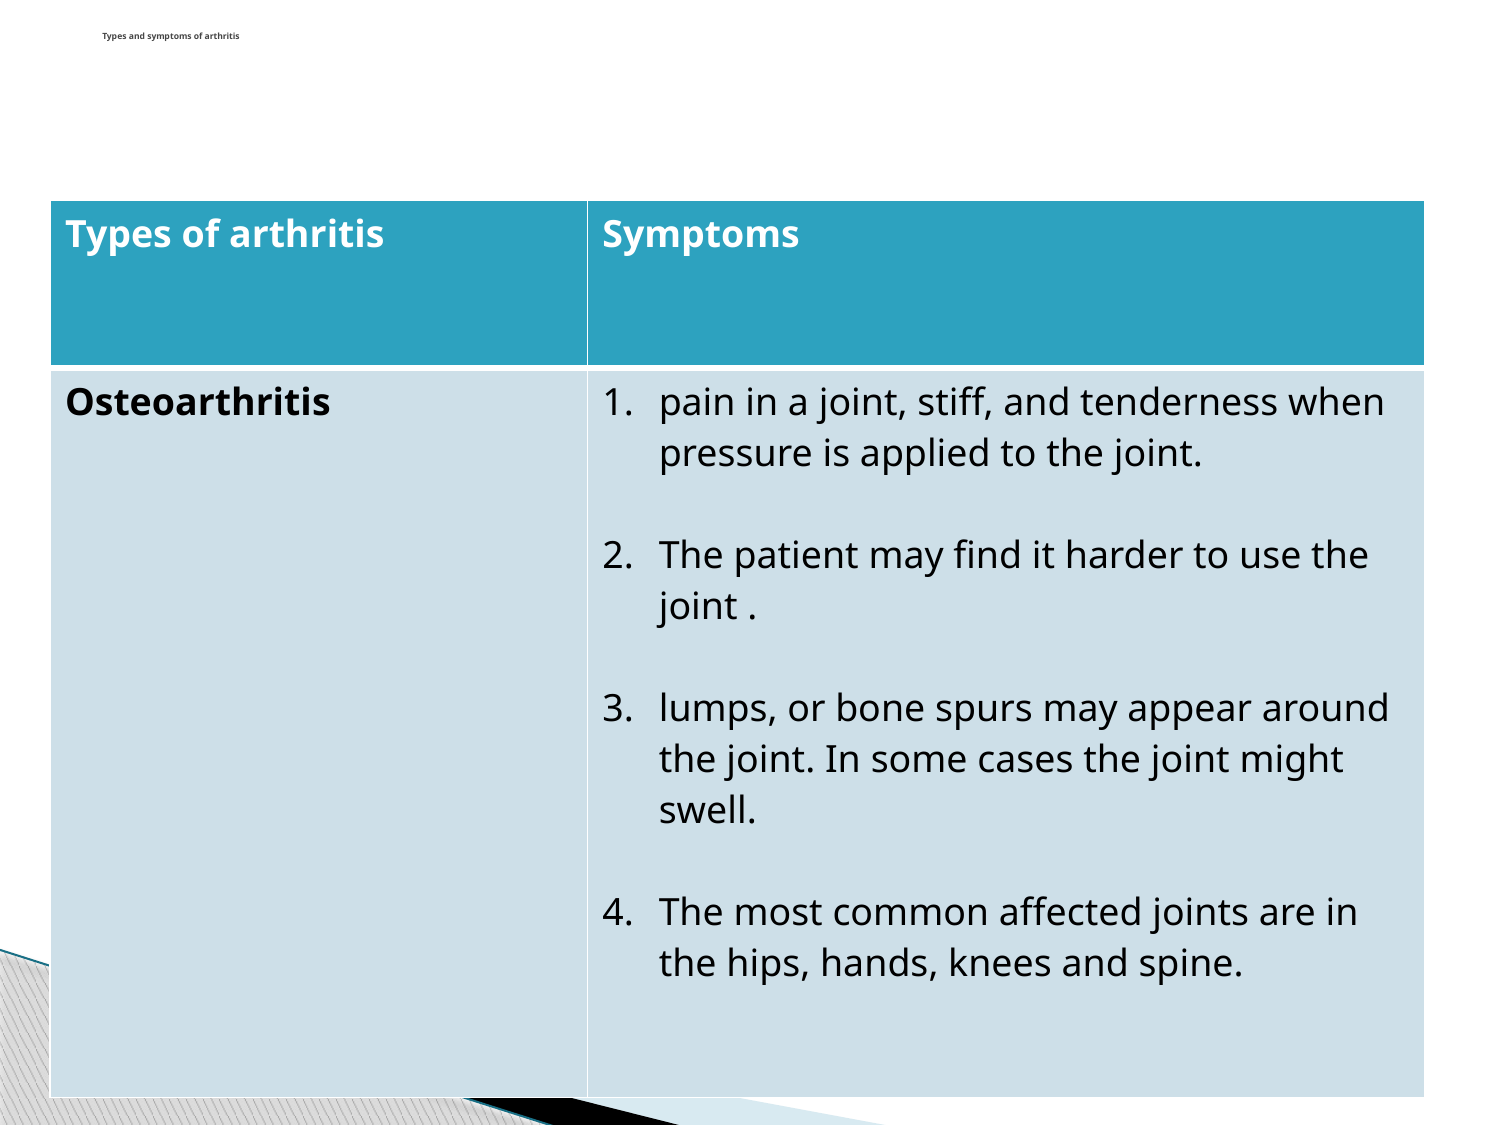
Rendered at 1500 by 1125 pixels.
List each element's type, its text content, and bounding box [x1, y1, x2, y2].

table_header Types of arthritis [51, 201, 587, 365]
table_cell Osteoarthritis [51, 371, 587, 1097]
table_cell pain in a joint, stiff, and tenderness when pressure is applied to the joint. The patient may find it harder to use the joint . lumps, or bone spurs may appear around the joint. In some cases the joint might swell. The most common affected joints are in the hips, hands, knees and spine. [588, 371, 1424, 1097]
table_header Symptoms [588, 201, 1424, 365]
title Types and symptoms of arthritis [87, 0, 1425, 75]
